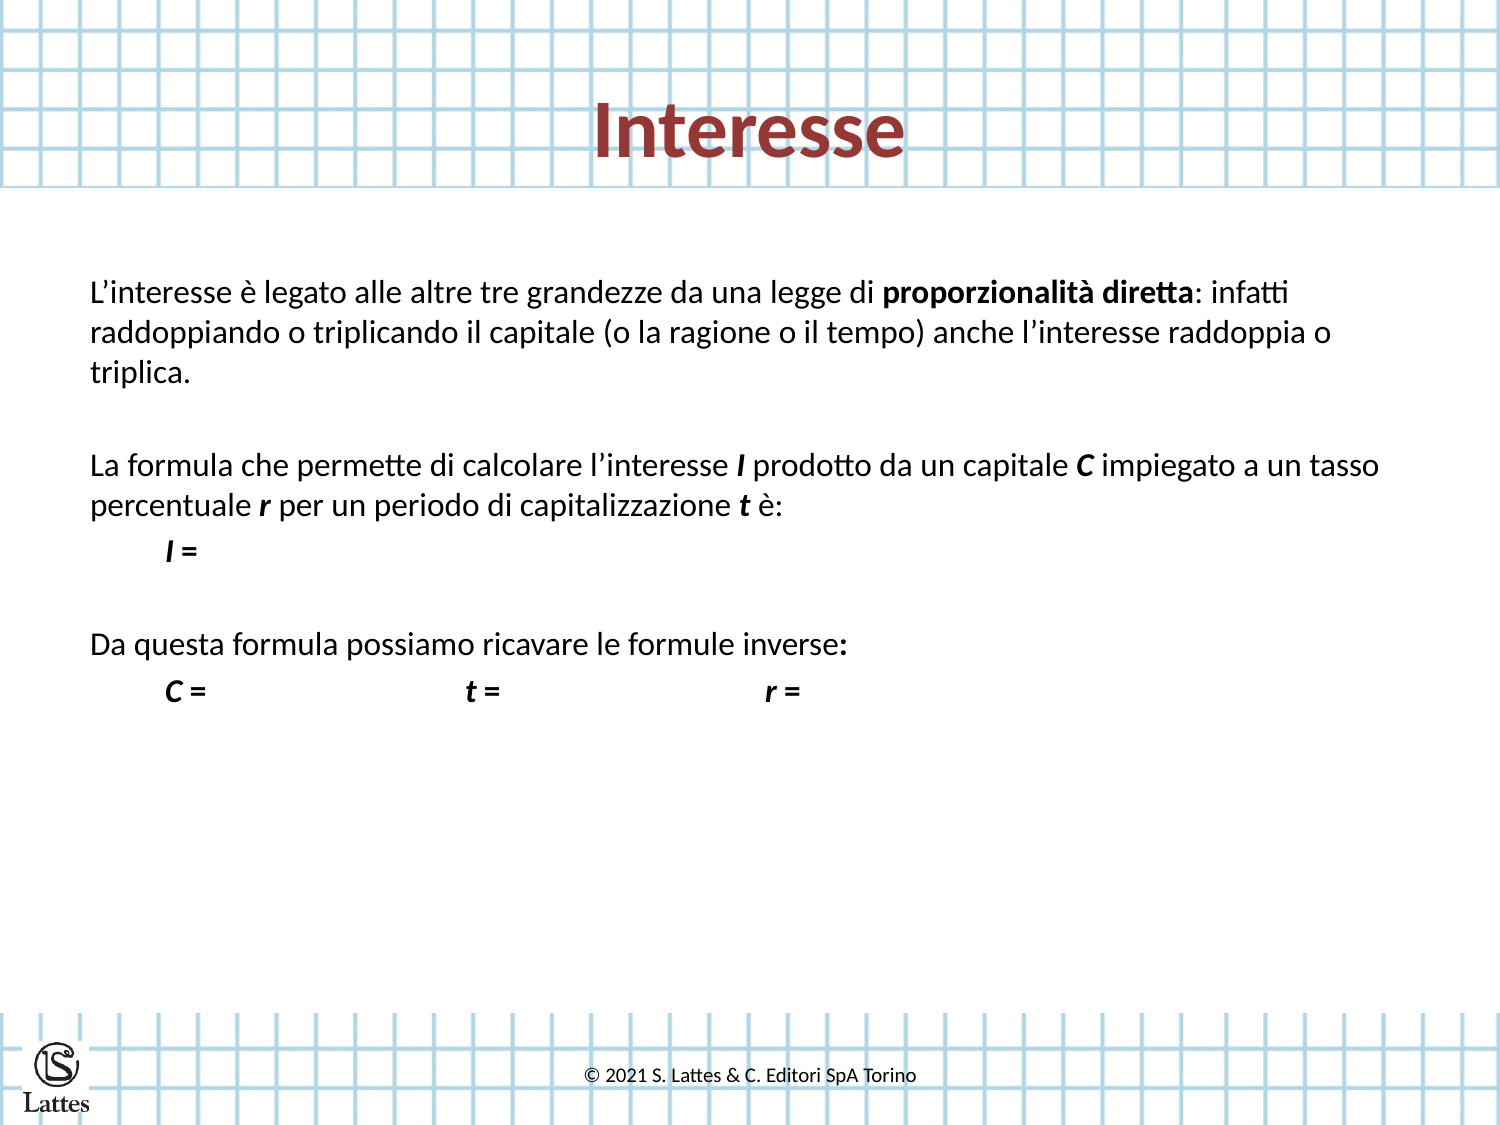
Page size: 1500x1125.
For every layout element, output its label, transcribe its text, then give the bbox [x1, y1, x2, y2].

title Interesse [75, 30, 1425, 219]
picture [0, 0, 1500, 188]
picture [0, 1013, 1500, 1125]
